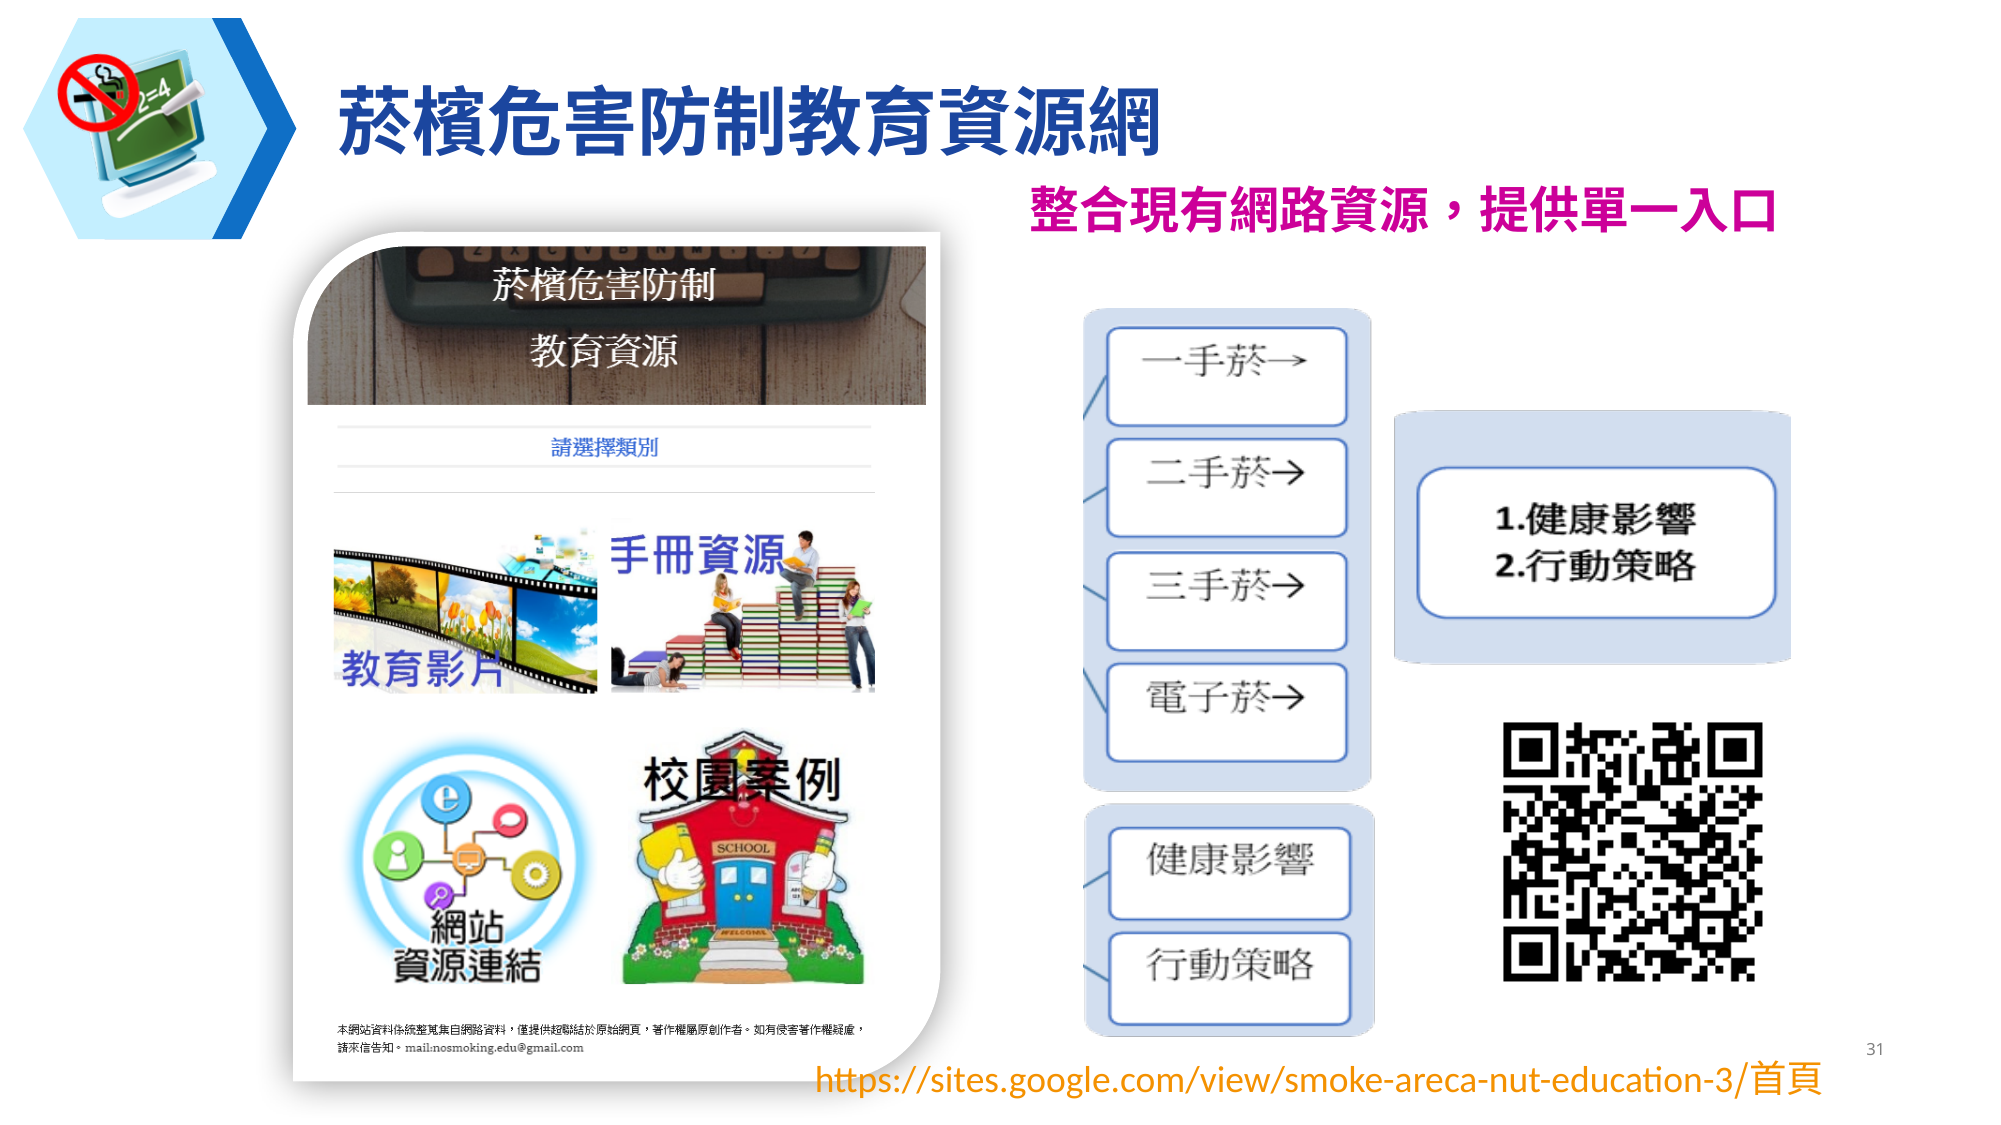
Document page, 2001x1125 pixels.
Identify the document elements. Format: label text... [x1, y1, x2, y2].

text_box 整合現有網路資源，提供單一入口 [1014, 171, 2000, 247]
text_box https://sites.google.com/view/smoke-areca-nut-education-3/首頁 [800, 1047, 1975, 1117]
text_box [22, 17, 297, 240]
picture [1083, 308, 1791, 1040]
title 菸檳危害防制教育資源網 [322, 59, 1898, 174]
slide_number 31 [1749, 1031, 1901, 1047]
picture [300, 238, 934, 1075]
